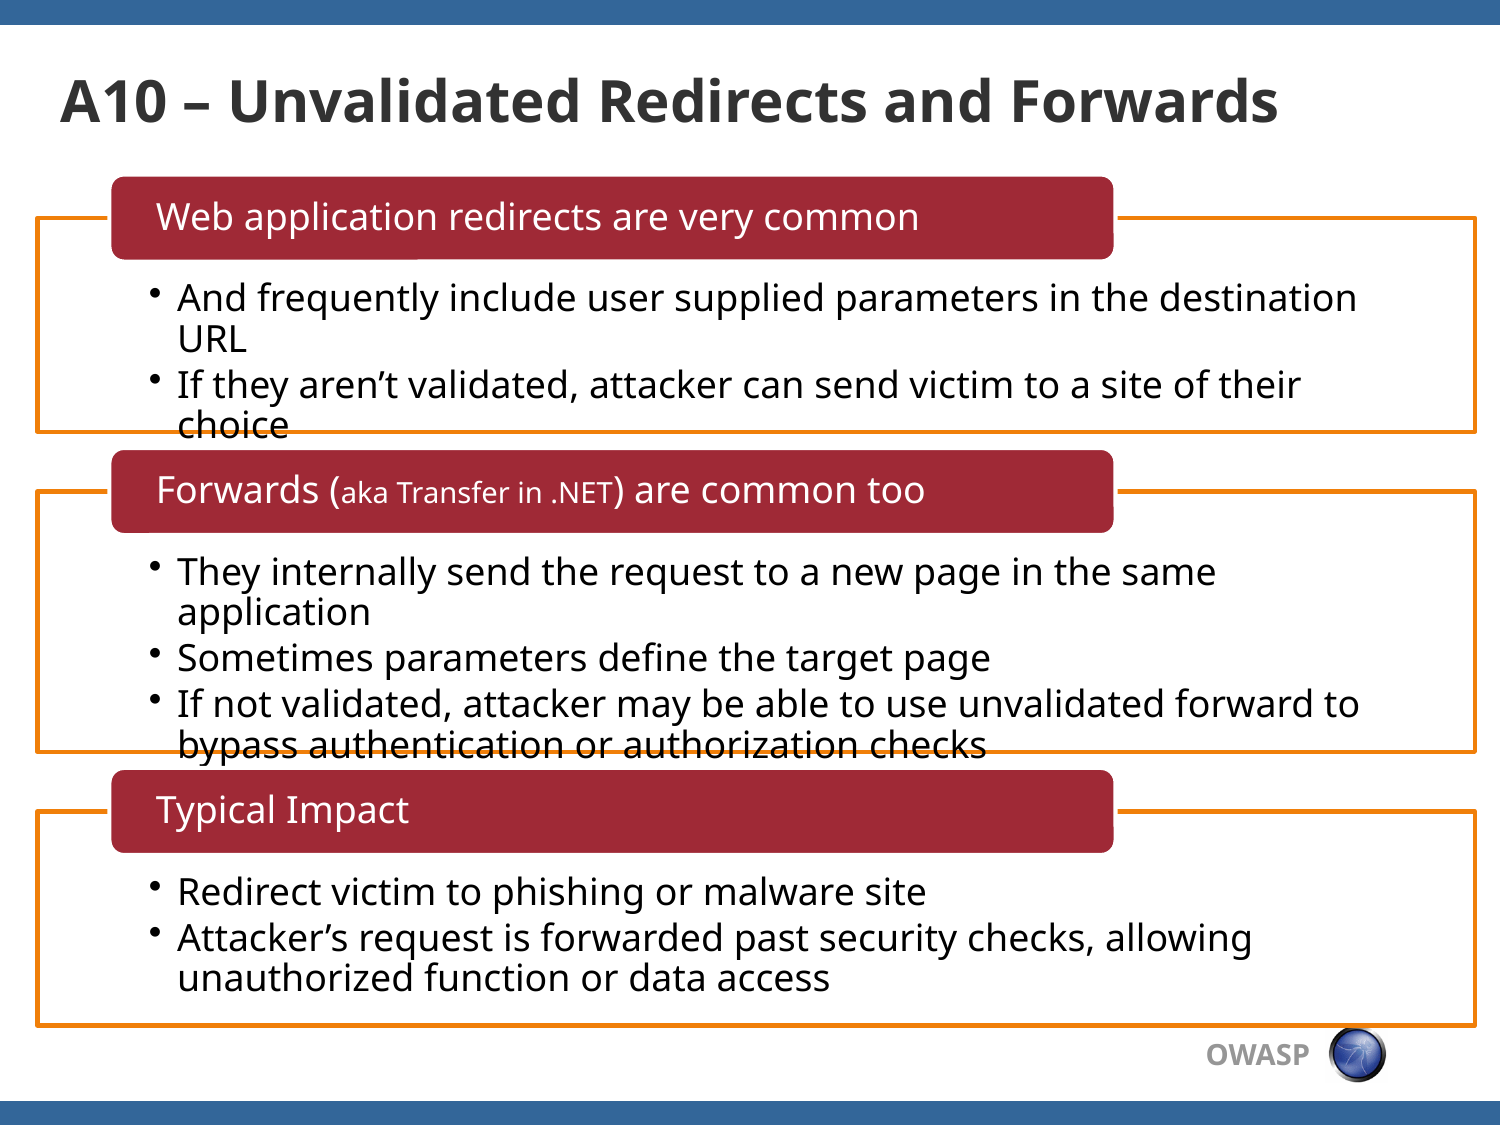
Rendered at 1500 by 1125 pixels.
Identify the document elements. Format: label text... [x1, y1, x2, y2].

picture [1325, 1063, 1388, 1083]
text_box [37, 137, 1476, 1063]
title A10 – Unvalidated Redirects and Forwards [45, 38, 1500, 160]
